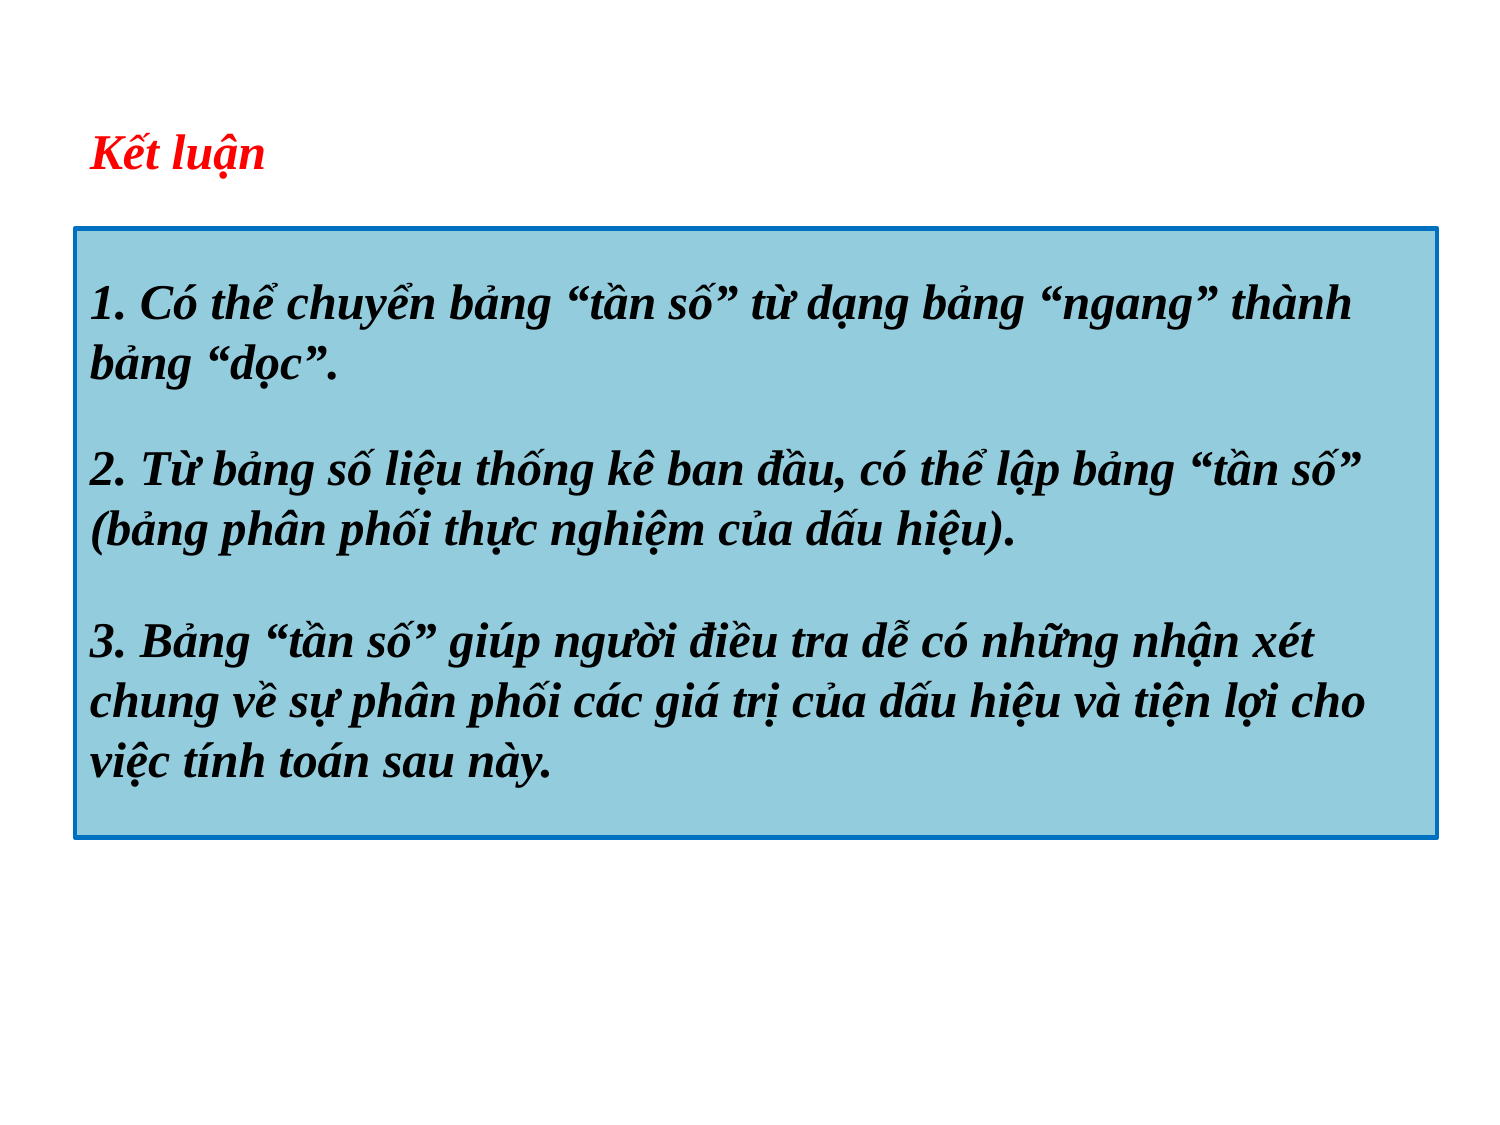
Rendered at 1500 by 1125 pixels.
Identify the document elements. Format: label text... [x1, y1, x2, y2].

text_box 1. Có thể chuyển bảng “tần số” từ dạng bảng “ngang” thành bảng “dọc”. [74, 262, 1438, 398]
text_box 2. Từ bảng số liệu thống kê ban đầu, có thể lập bảng “tần số” (bảng phân phối thực nghiệm của dấu hiệu). [74, 428, 1438, 563]
text_box [73, 226, 1439, 840]
text_box 3. Bảng “tần số” giúp người điều tra dễ có những nhận xét chung về sự phân phối các giá trị của dấu hiệu và tiện lợi cho việc tính toán sau này. [74, 599, 1438, 795]
text_box Kết luận [75, 111, 563, 187]
